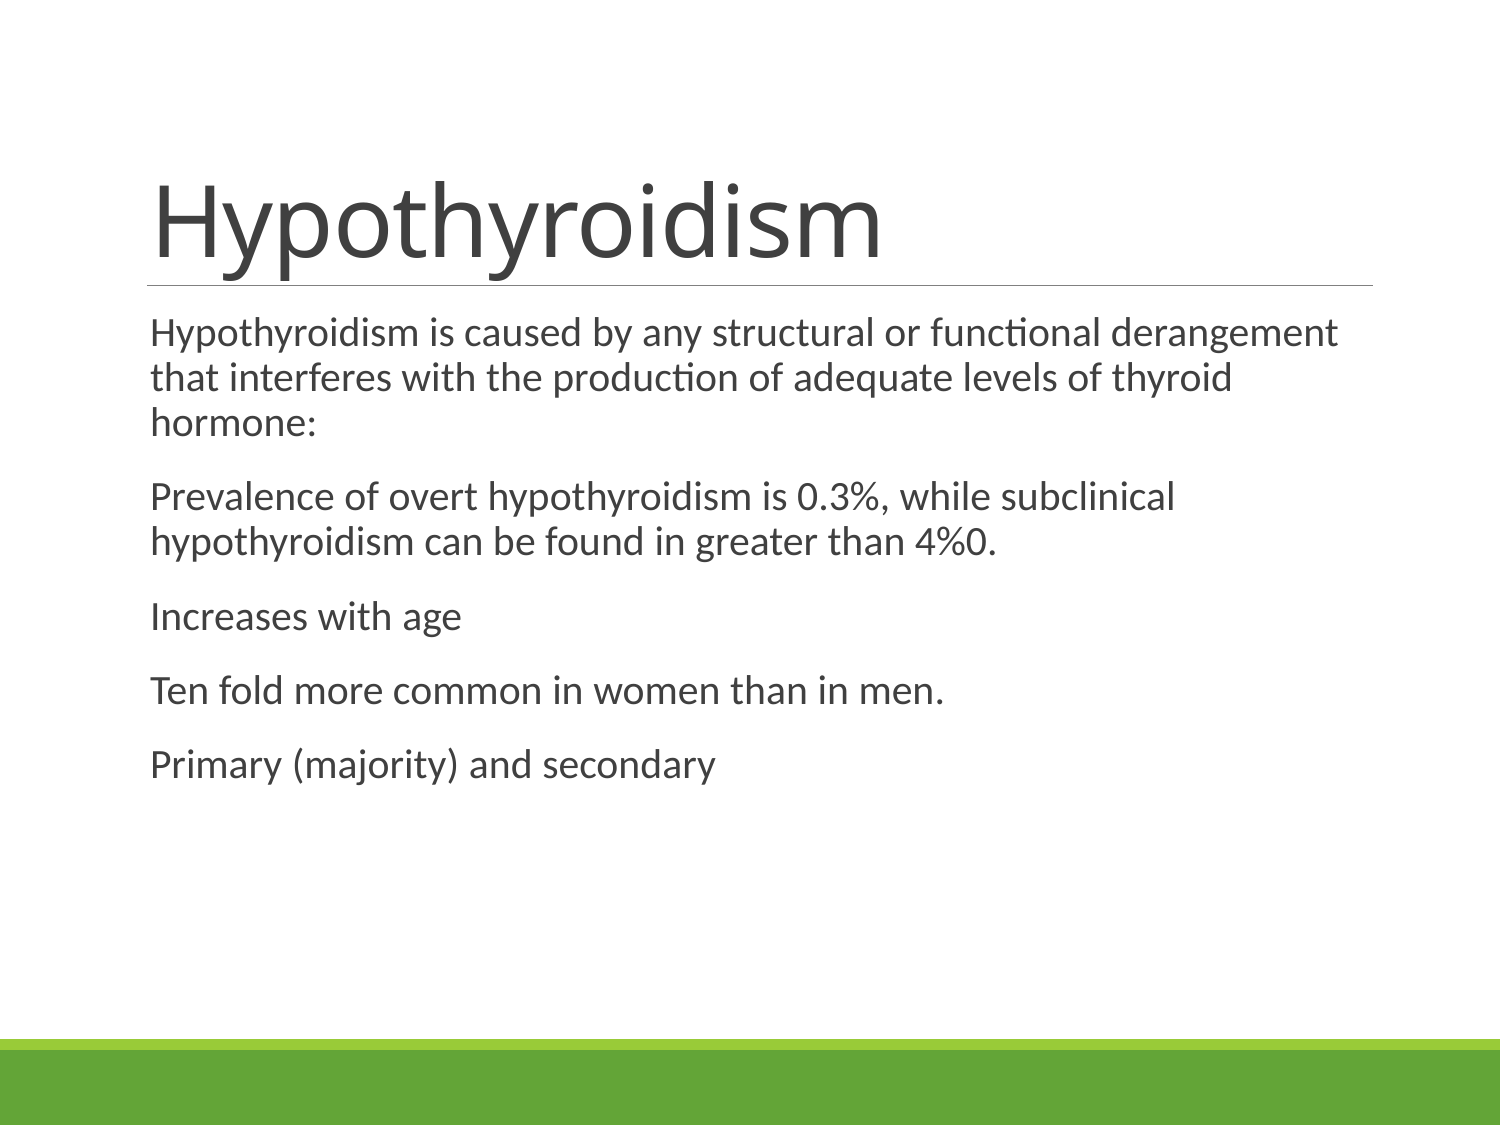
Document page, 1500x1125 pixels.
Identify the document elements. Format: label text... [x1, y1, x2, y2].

title Hypothyroidism [135, 47, 1373, 285]
list Hypothyroidism is caused by any structural or functional derangement that interferes with the production of adequate levels of thyroid hormone: Prevalence of overt hypothyroidism is 0.3%, while subclinical hypothyroidism can be found in greater than 4%0. Increases with age Ten fold more common in women than in men. Primary (majority) and secondary [135, 302, 1373, 963]
